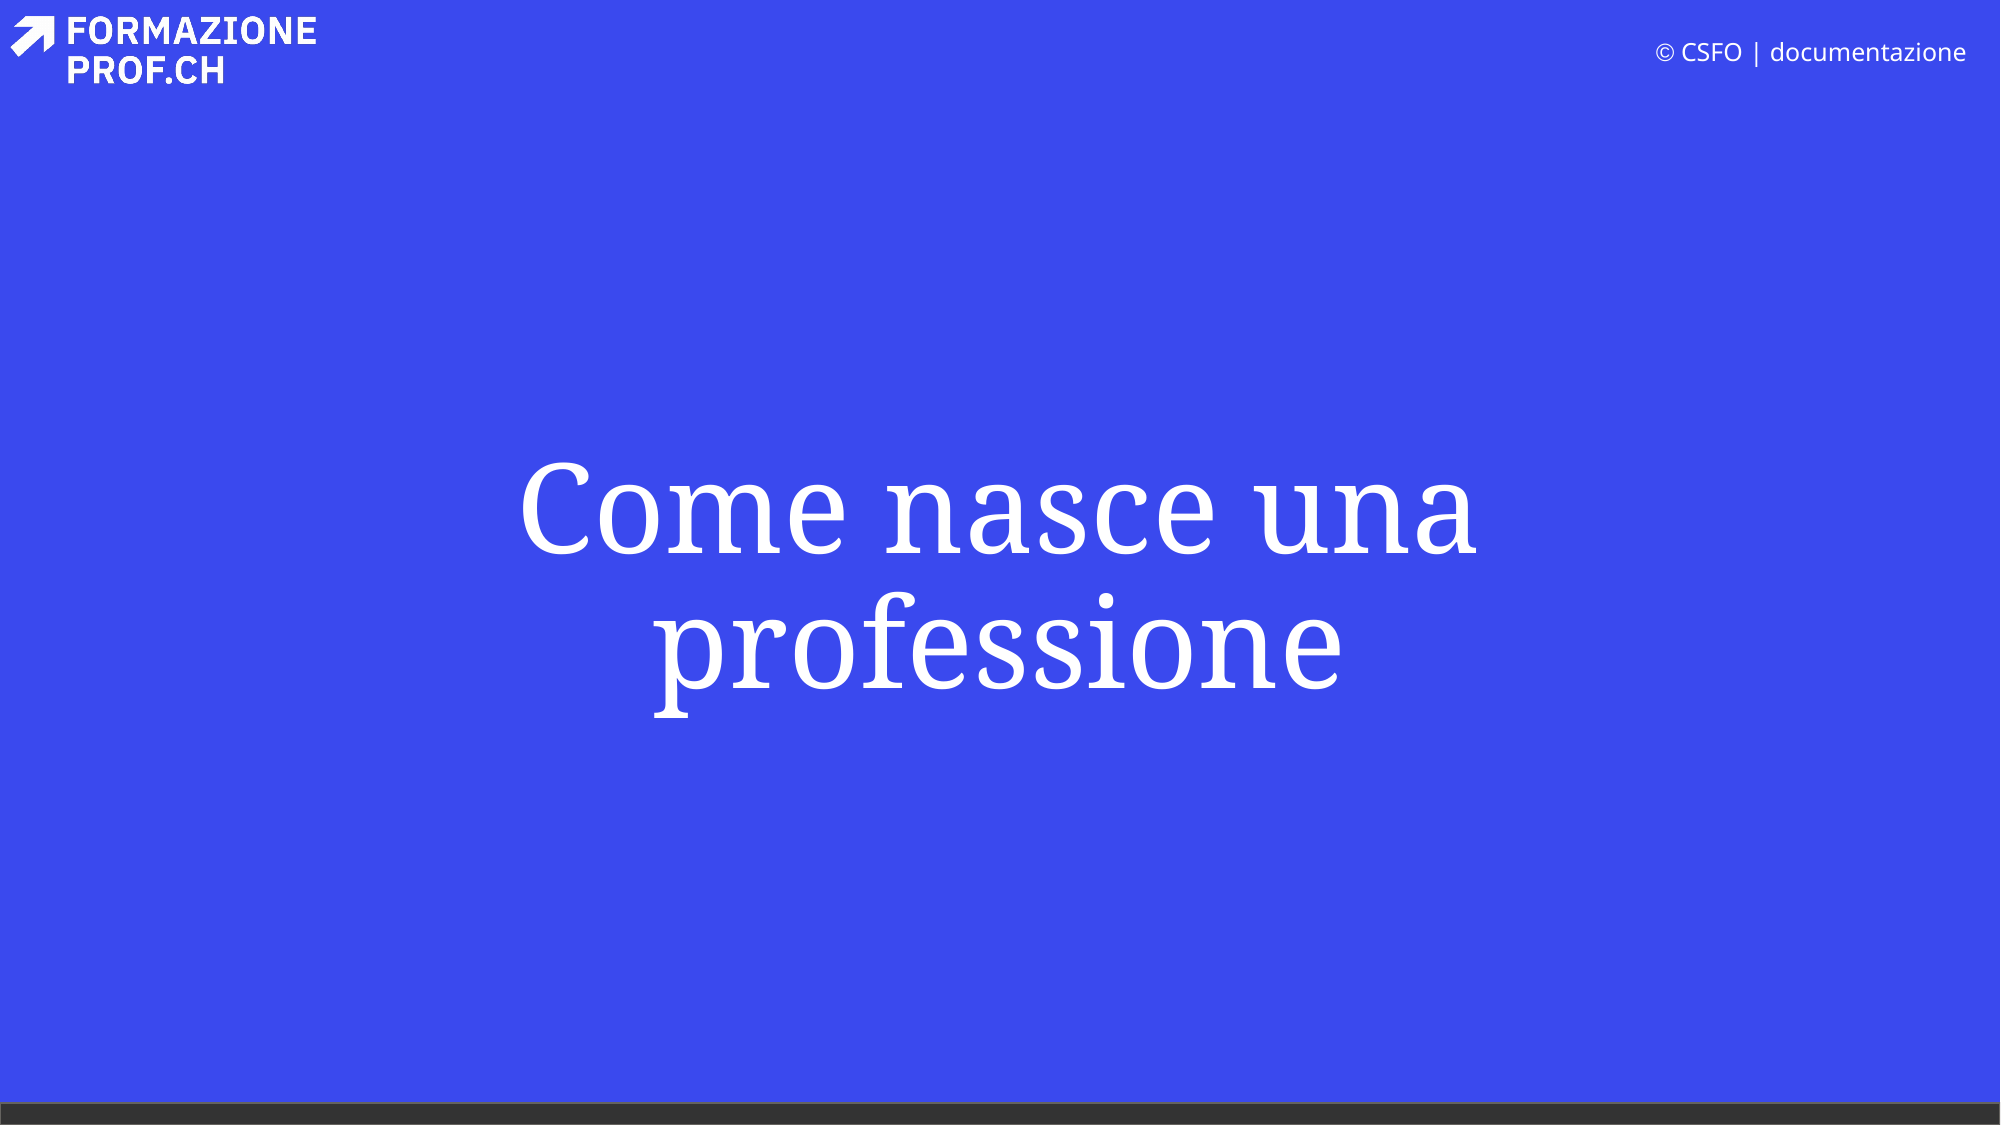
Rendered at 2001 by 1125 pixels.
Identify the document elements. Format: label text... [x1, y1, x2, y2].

title Come nasce una professione [249, 402, 1750, 723]
picture [10, 16, 317, 84]
